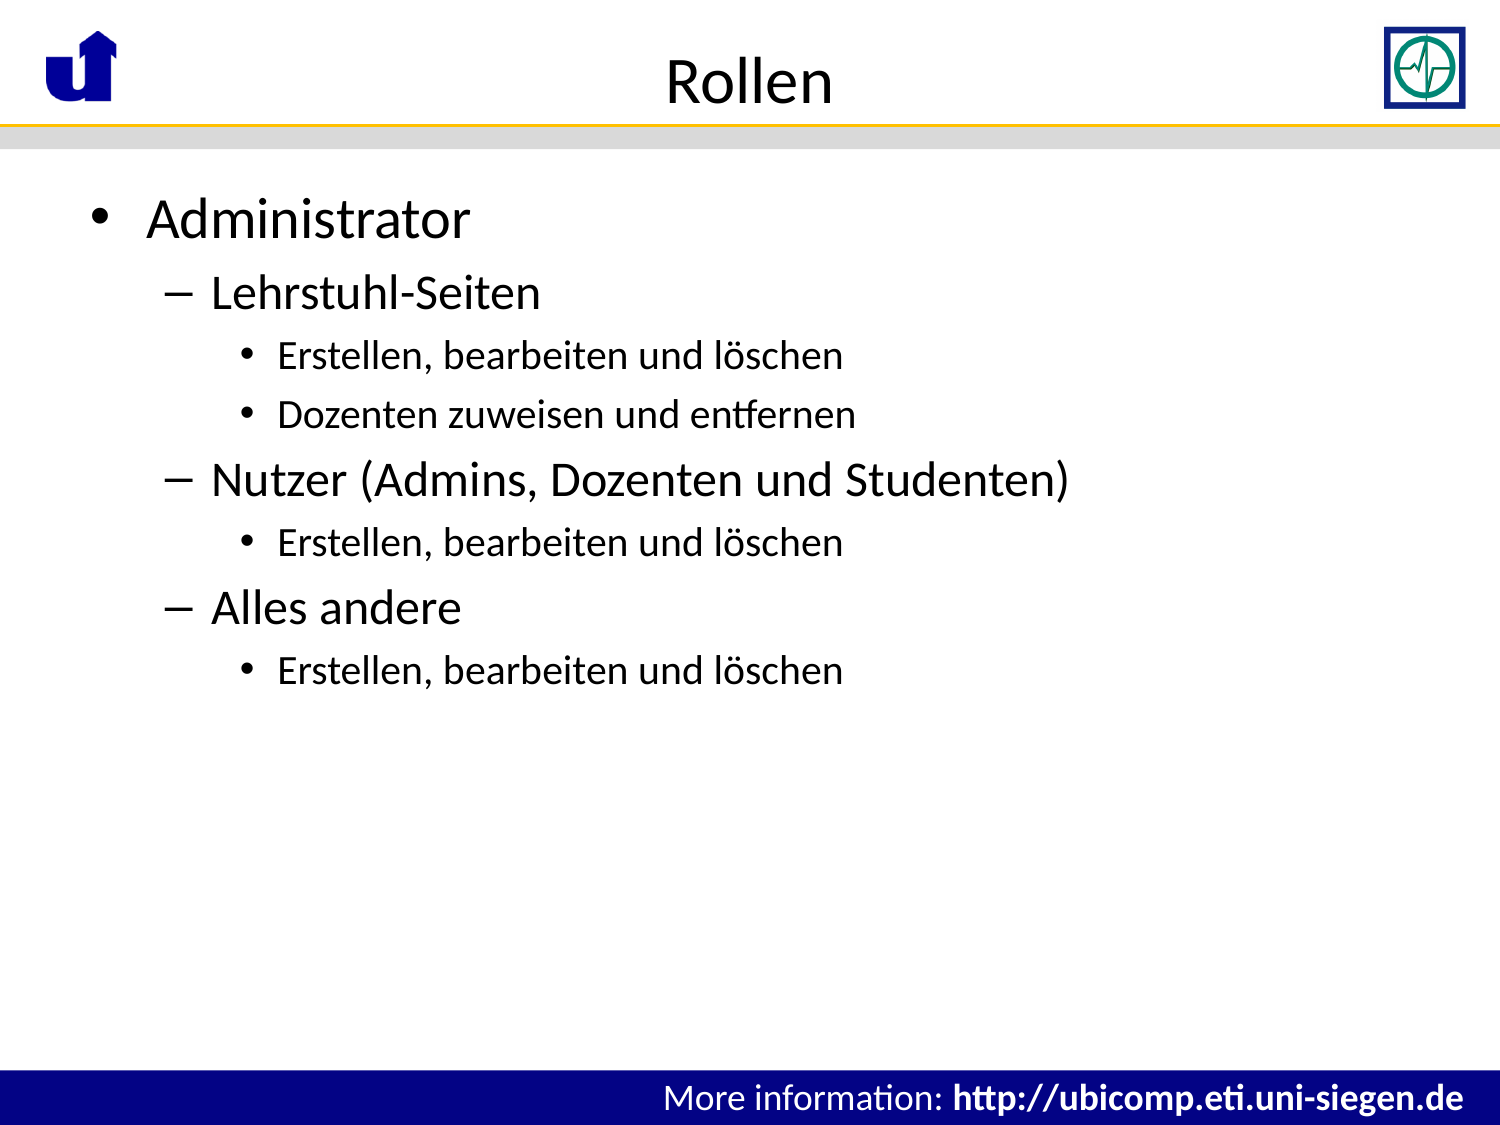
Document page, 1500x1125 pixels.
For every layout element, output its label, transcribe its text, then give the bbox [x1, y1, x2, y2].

picture [46, 31, 124, 102]
title Rollen [152, 29, 1348, 134]
list Administrator Lehrstuhl-Seiten Erstellen, bearbeiten und löschen Dozenten zuweisen und entfernen Nutzer (Admins, Dozenten und Studenten) Erstellen, bearbeiten und löschen Alles andere Erstellen, bearbeiten und löschen [75, 172, 1425, 1047]
